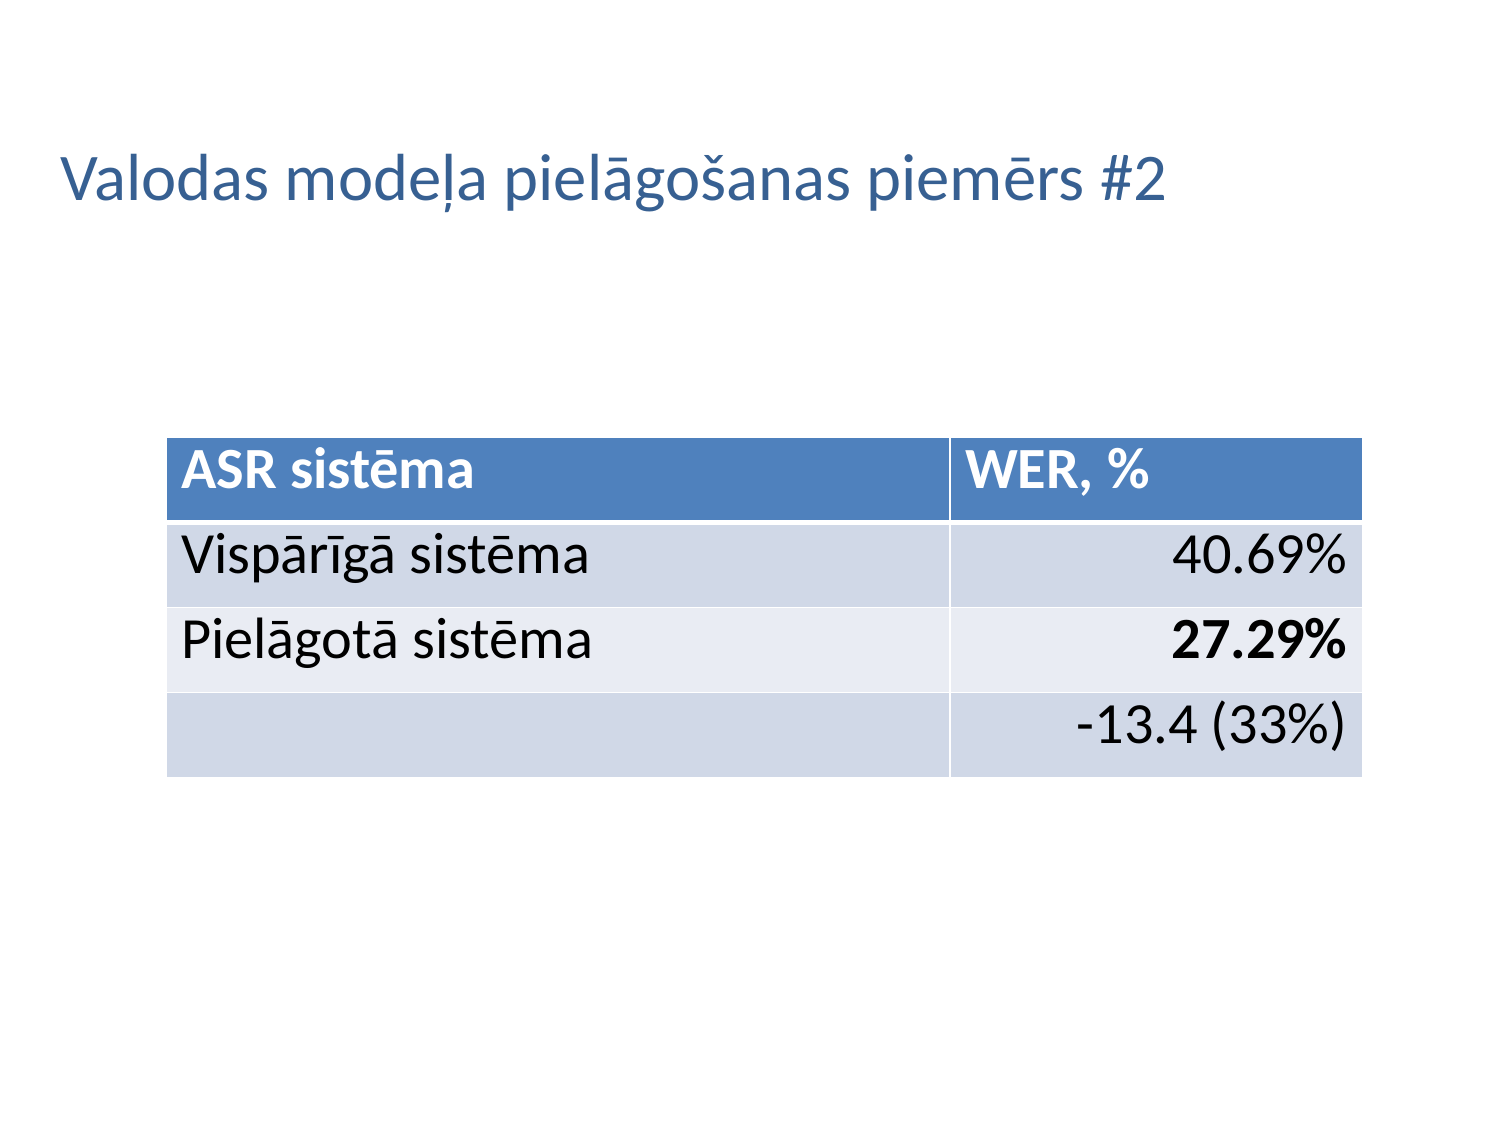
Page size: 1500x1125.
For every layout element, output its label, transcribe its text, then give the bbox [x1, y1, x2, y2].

table_cell -13.4 (33%) [951, 693, 1362, 777]
table_cell Vispārīgā sistēma [167, 525, 949, 607]
table_header WER, % [951, 438, 1362, 520]
text_box Valodas modeļa pielāgošanas piemērs #2 [45, 86, 1421, 222]
table_cell 27.29% [951, 608, 1362, 692]
table_header ASR sistēma [167, 438, 949, 520]
table_cell 40.69% [951, 525, 1362, 607]
table_cell Pielāgotā sistēma [167, 608, 949, 692]
table_cell [167, 693, 949, 777]
